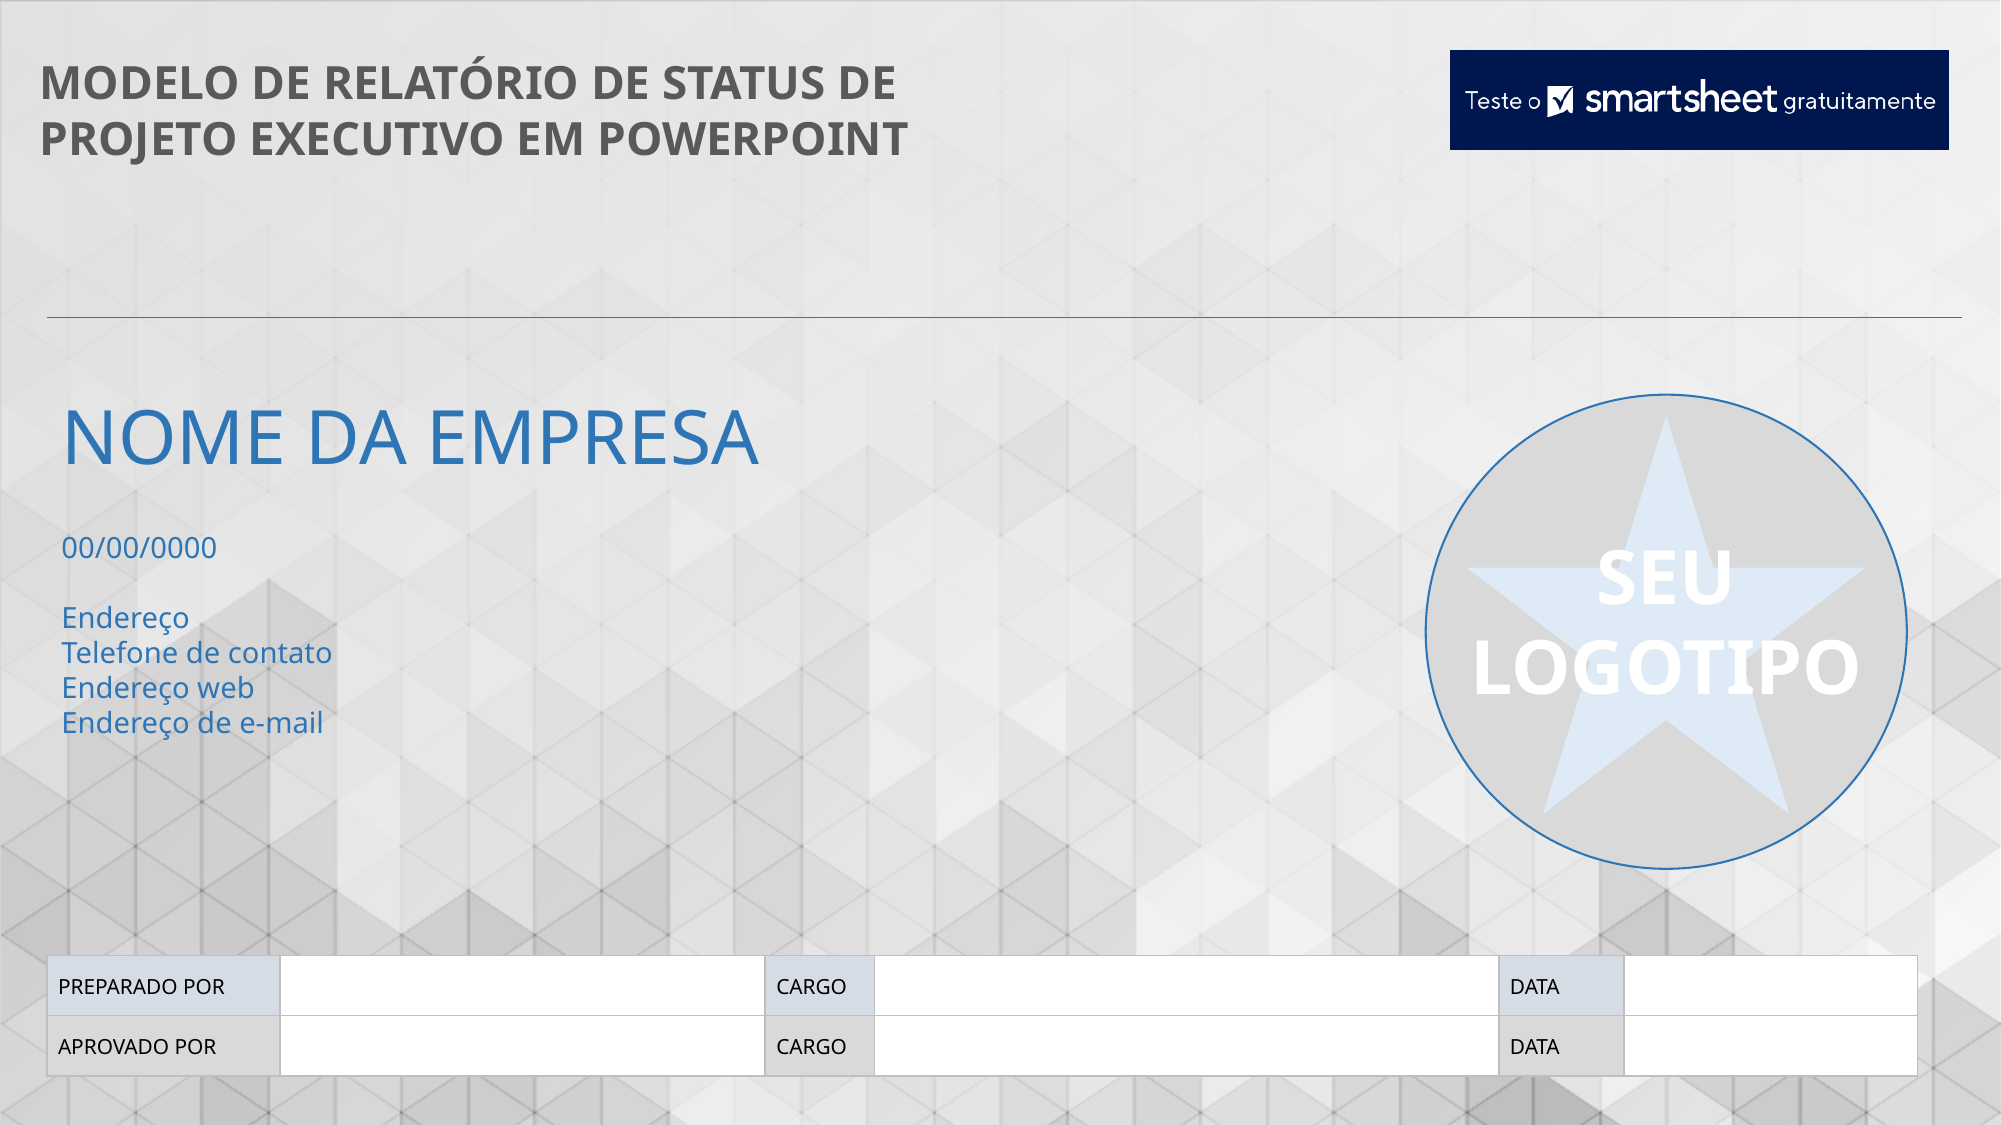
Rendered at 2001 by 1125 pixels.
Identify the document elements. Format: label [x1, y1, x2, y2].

picture [0, 0, 2000, 1125]
text_box [1425, 394, 1907, 869]
